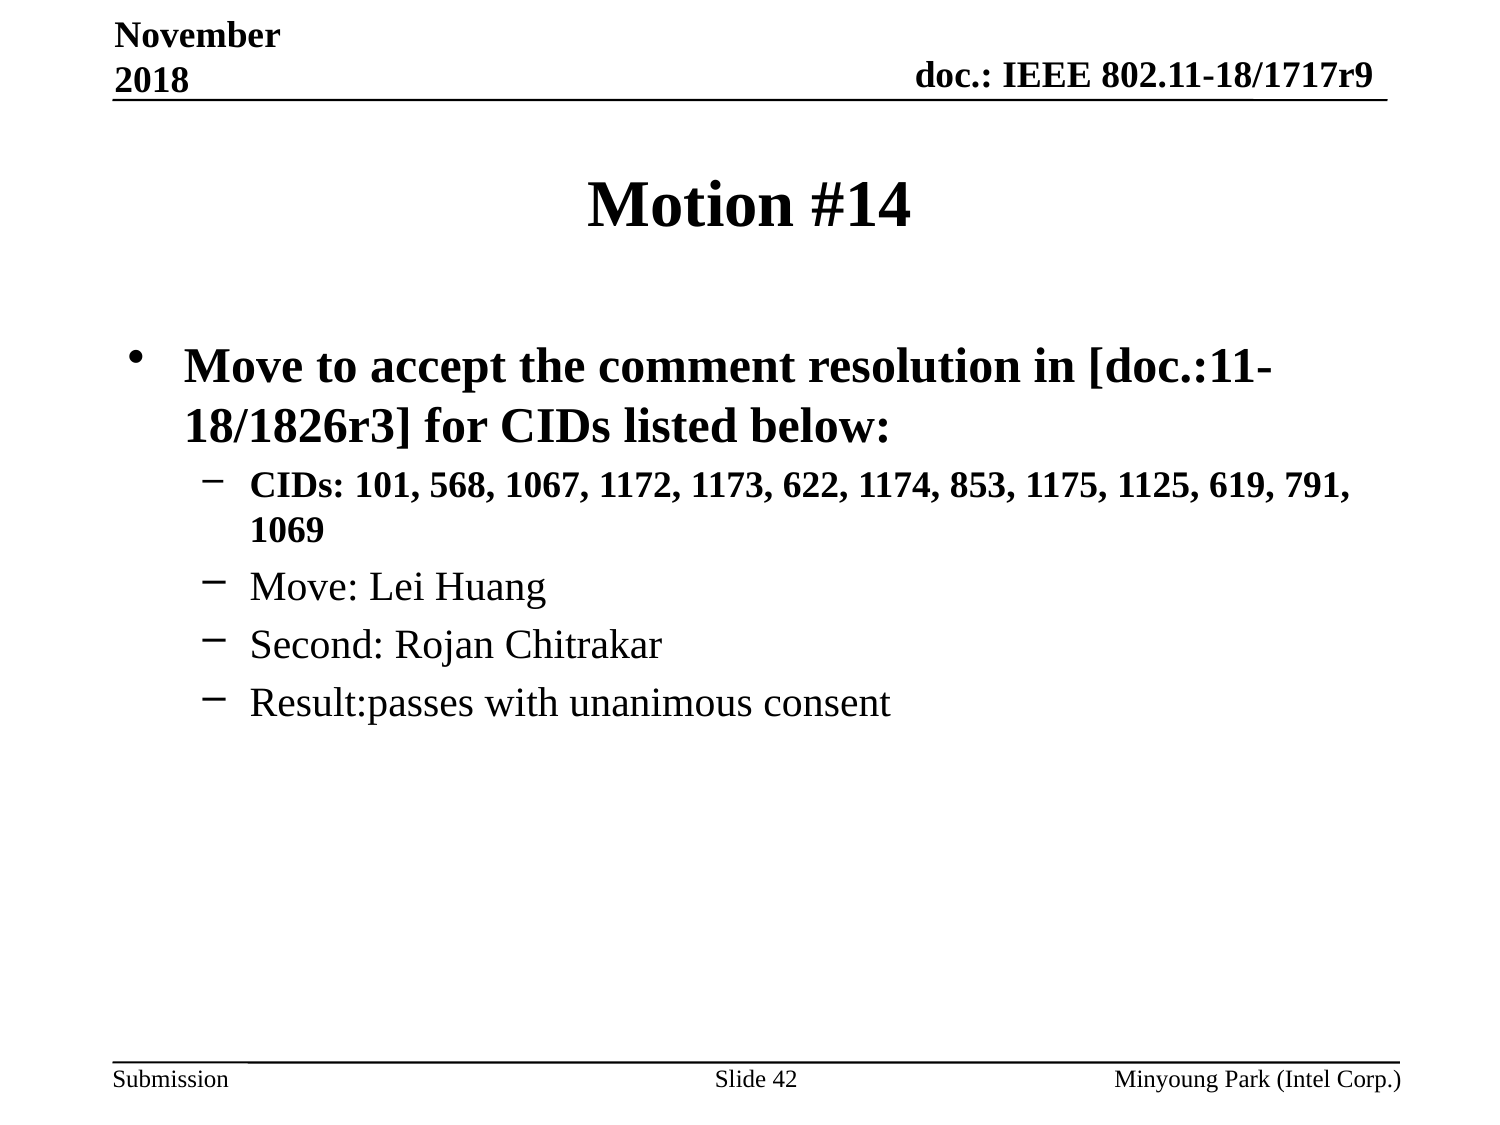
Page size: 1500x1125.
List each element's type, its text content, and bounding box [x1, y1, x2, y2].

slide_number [114, 54, 335, 101]
slide_number Slide 42 [712, 1061, 800, 1093]
title Motion #14 [112, 112, 1388, 288]
footer Minyoung Park (Intel Corp.) [949, 1061, 1402, 1093]
list Move to accept the comment resolution in [doc.:11-18/1826r3] for CIDs listed below: CIDs: 101, 568, 1067, 1172, 1173, 622, 1174, 853, 1175, 1125, 619, 791, 1069 Move: Lei Huang Second: Rojan Chitrakar Result:passes with unanimous consent [112, 324, 1388, 1000]
